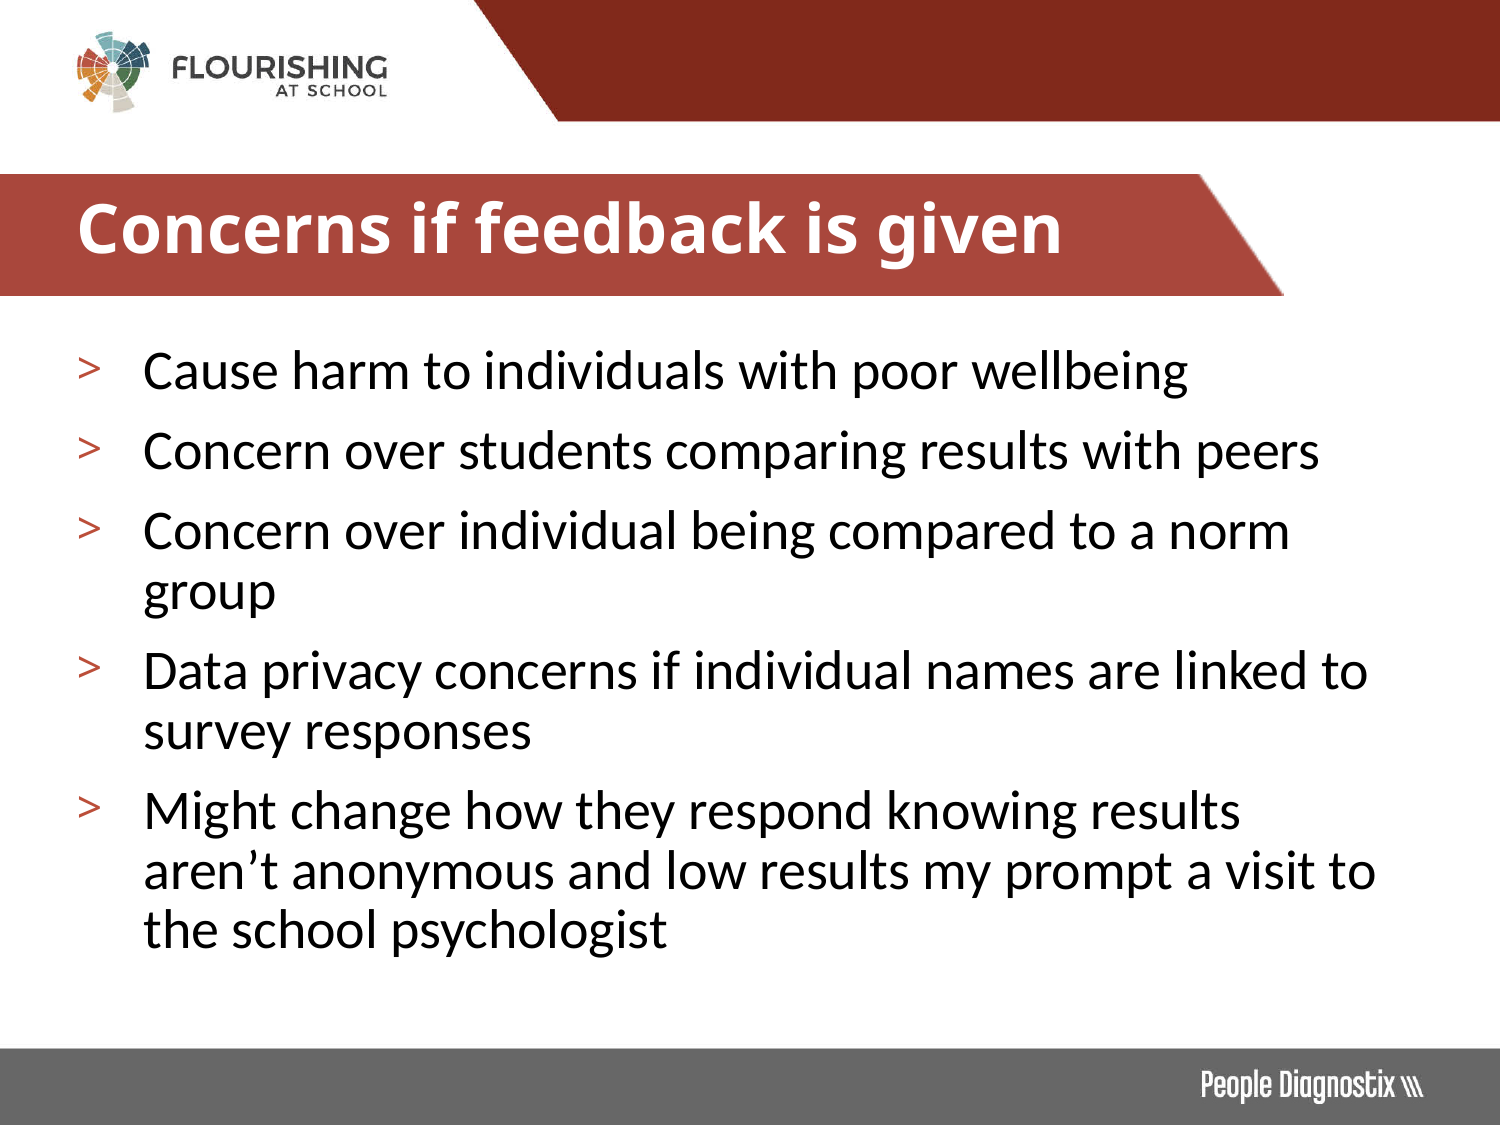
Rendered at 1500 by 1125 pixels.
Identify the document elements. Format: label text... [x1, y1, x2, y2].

title Concerns if feedback is given [76, 187, 1397, 277]
list Cause harm to individuals with poor wellbeing Concern over students comparing results with peers Concern over individual being compared to a norm group Data privacy concerns if individual names are linked to survey responses Might change how they respond knowing results aren’t anonymous and low results my prompt a visit to the school psychologist [76, 340, 1397, 973]
picture [0, 0, 1500, 126]
picture [0, 1043, 1500, 1125]
picture [0, 174, 1284, 296]
